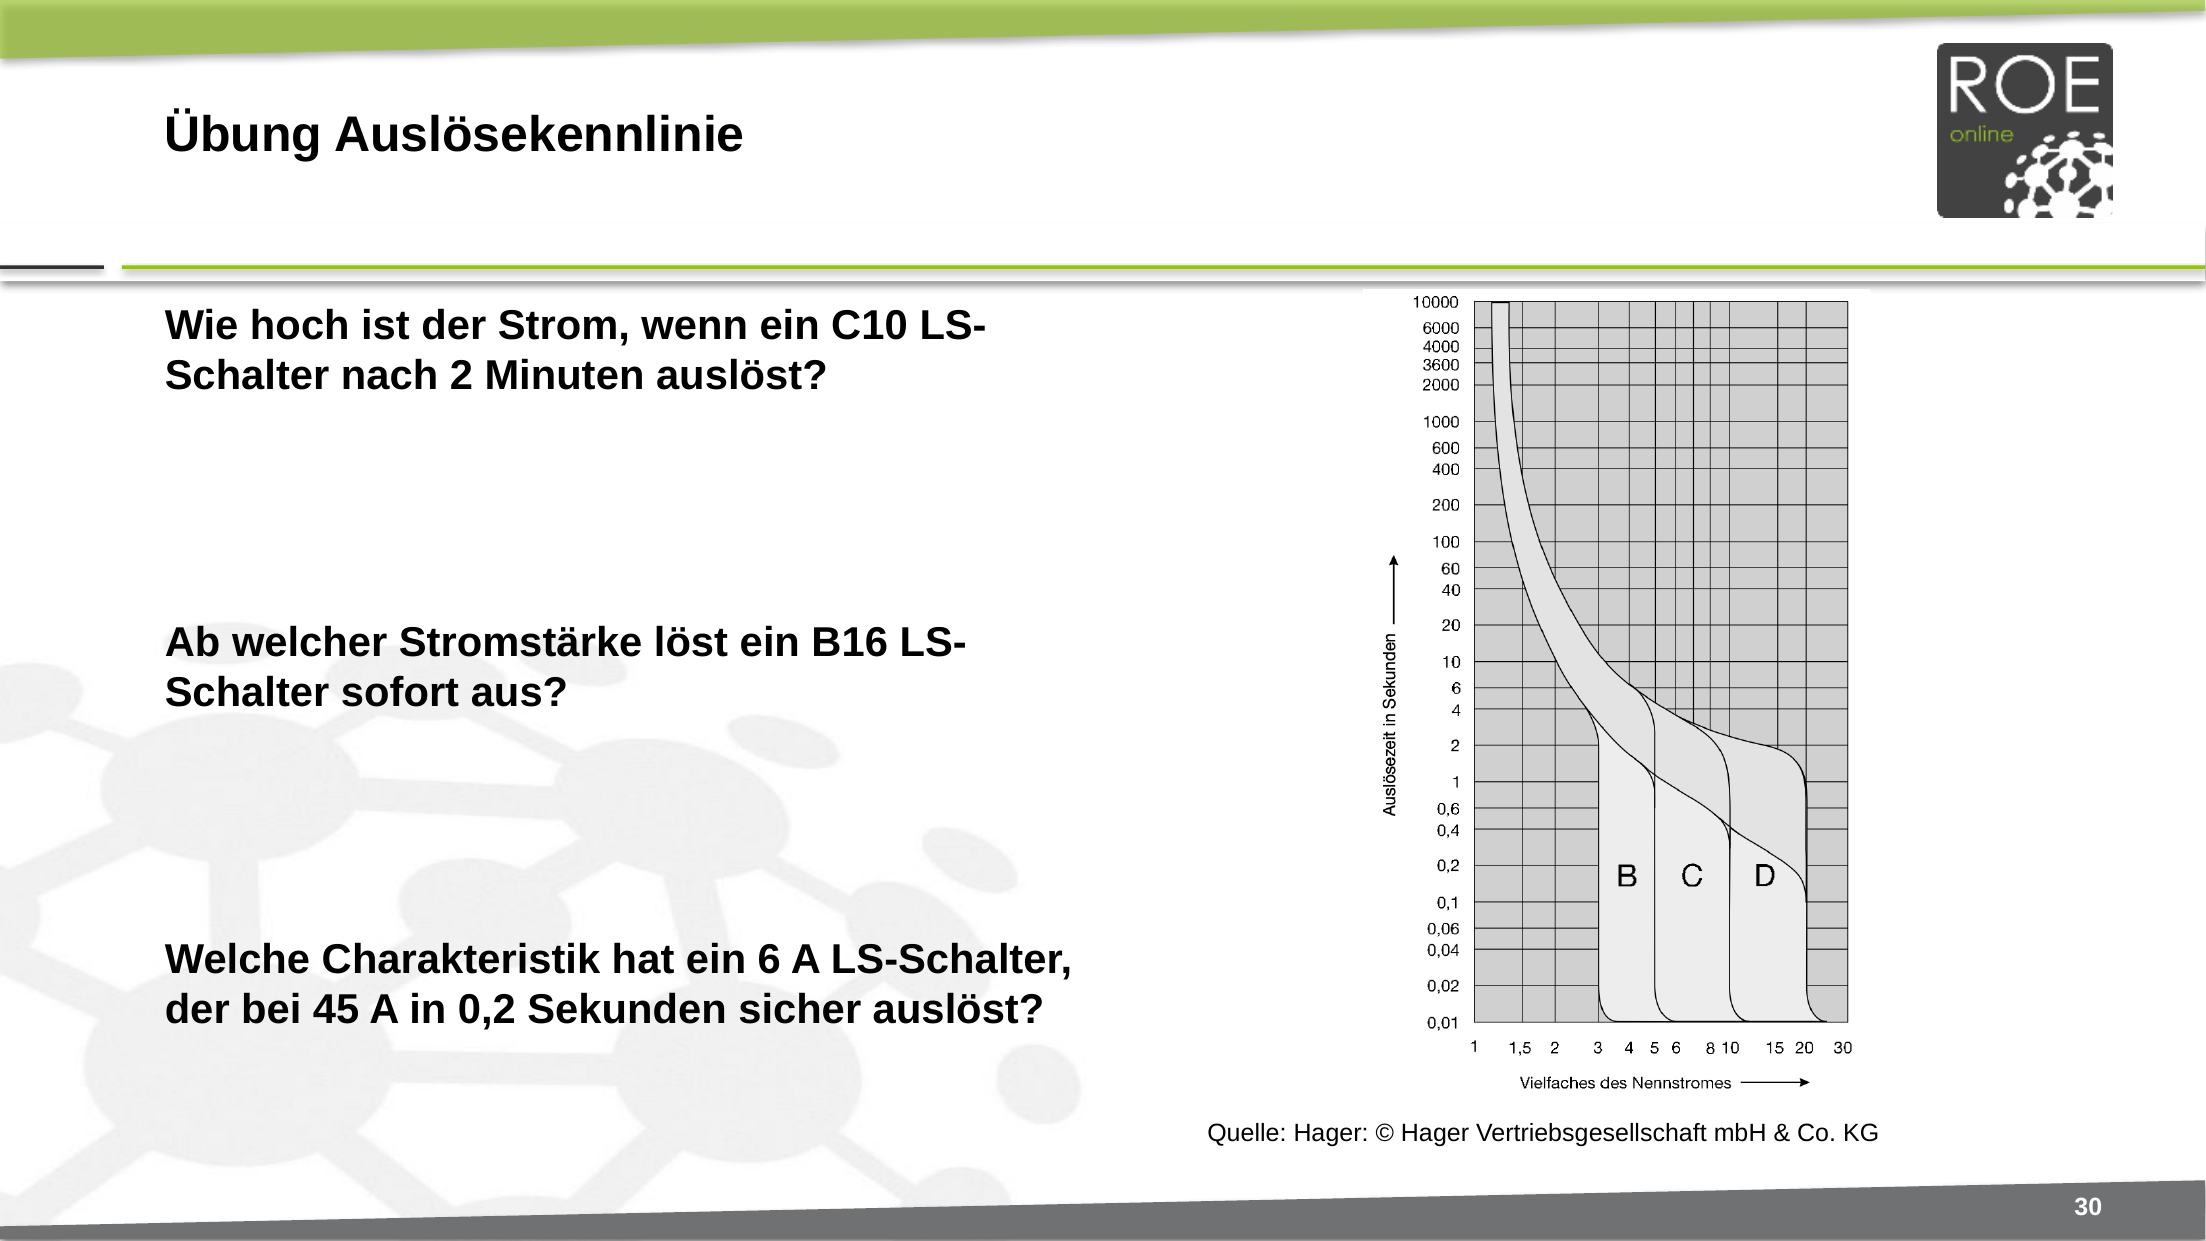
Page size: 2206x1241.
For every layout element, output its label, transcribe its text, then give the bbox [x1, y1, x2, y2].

text_box Quelle: Hager: © Hager Vertriebsgesellschaft mbH & Co. KG [1192, 1108, 1903, 1154]
picture [1937, 43, 2113, 218]
title Übung Auslösekennlinie [146, 41, 1878, 221]
slide_number 30 [2023, 1183, 2153, 1228]
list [1363, 288, 1870, 1103]
list Wie hoch ist der Strom, wenn ein C10 LS-Schalter nach 2 Minuten auslöst? Ab welcher Stromstärke löst ein B16 LS-Schalter sofort aus? Welche Charakteristik hat ein 6 A LS-Schalter, der bei 45 A in 0,2 Sekunden sicher auslöst? [147, 289, 1103, 1103]
